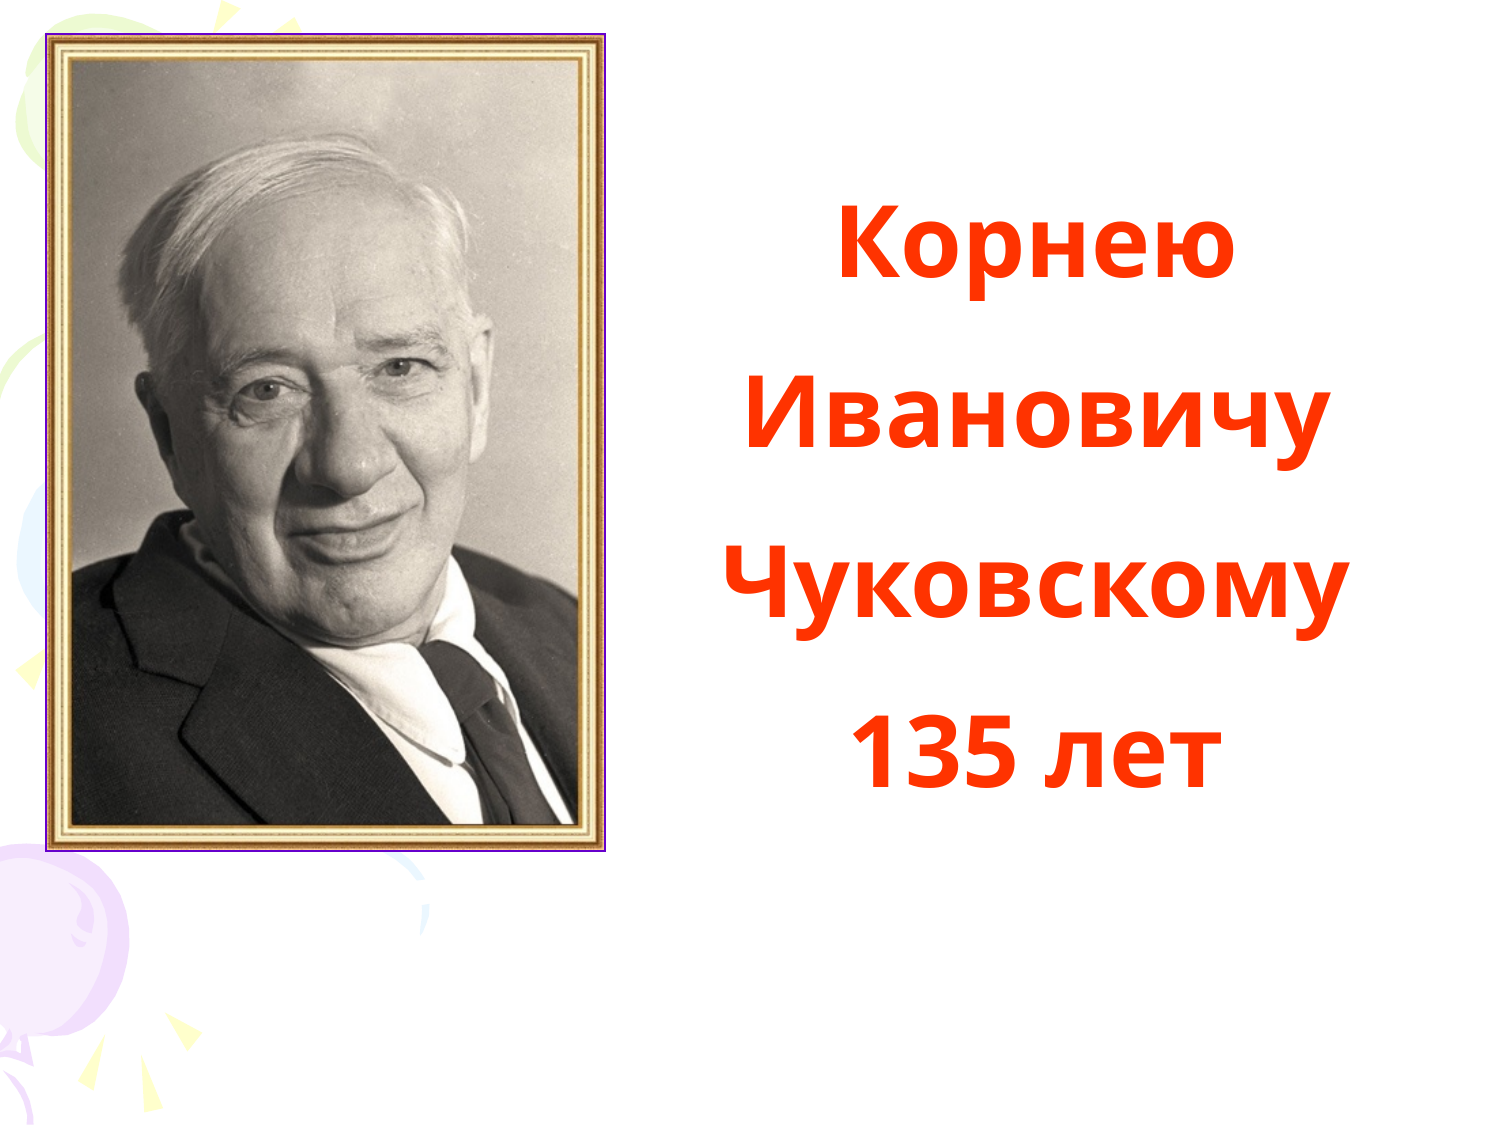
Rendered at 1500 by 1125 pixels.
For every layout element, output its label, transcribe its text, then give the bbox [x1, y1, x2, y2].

picture [46, 34, 604, 851]
text_box Корнею Ивановичу Чуковскому 135 лет [456, 0, 1500, 985]
